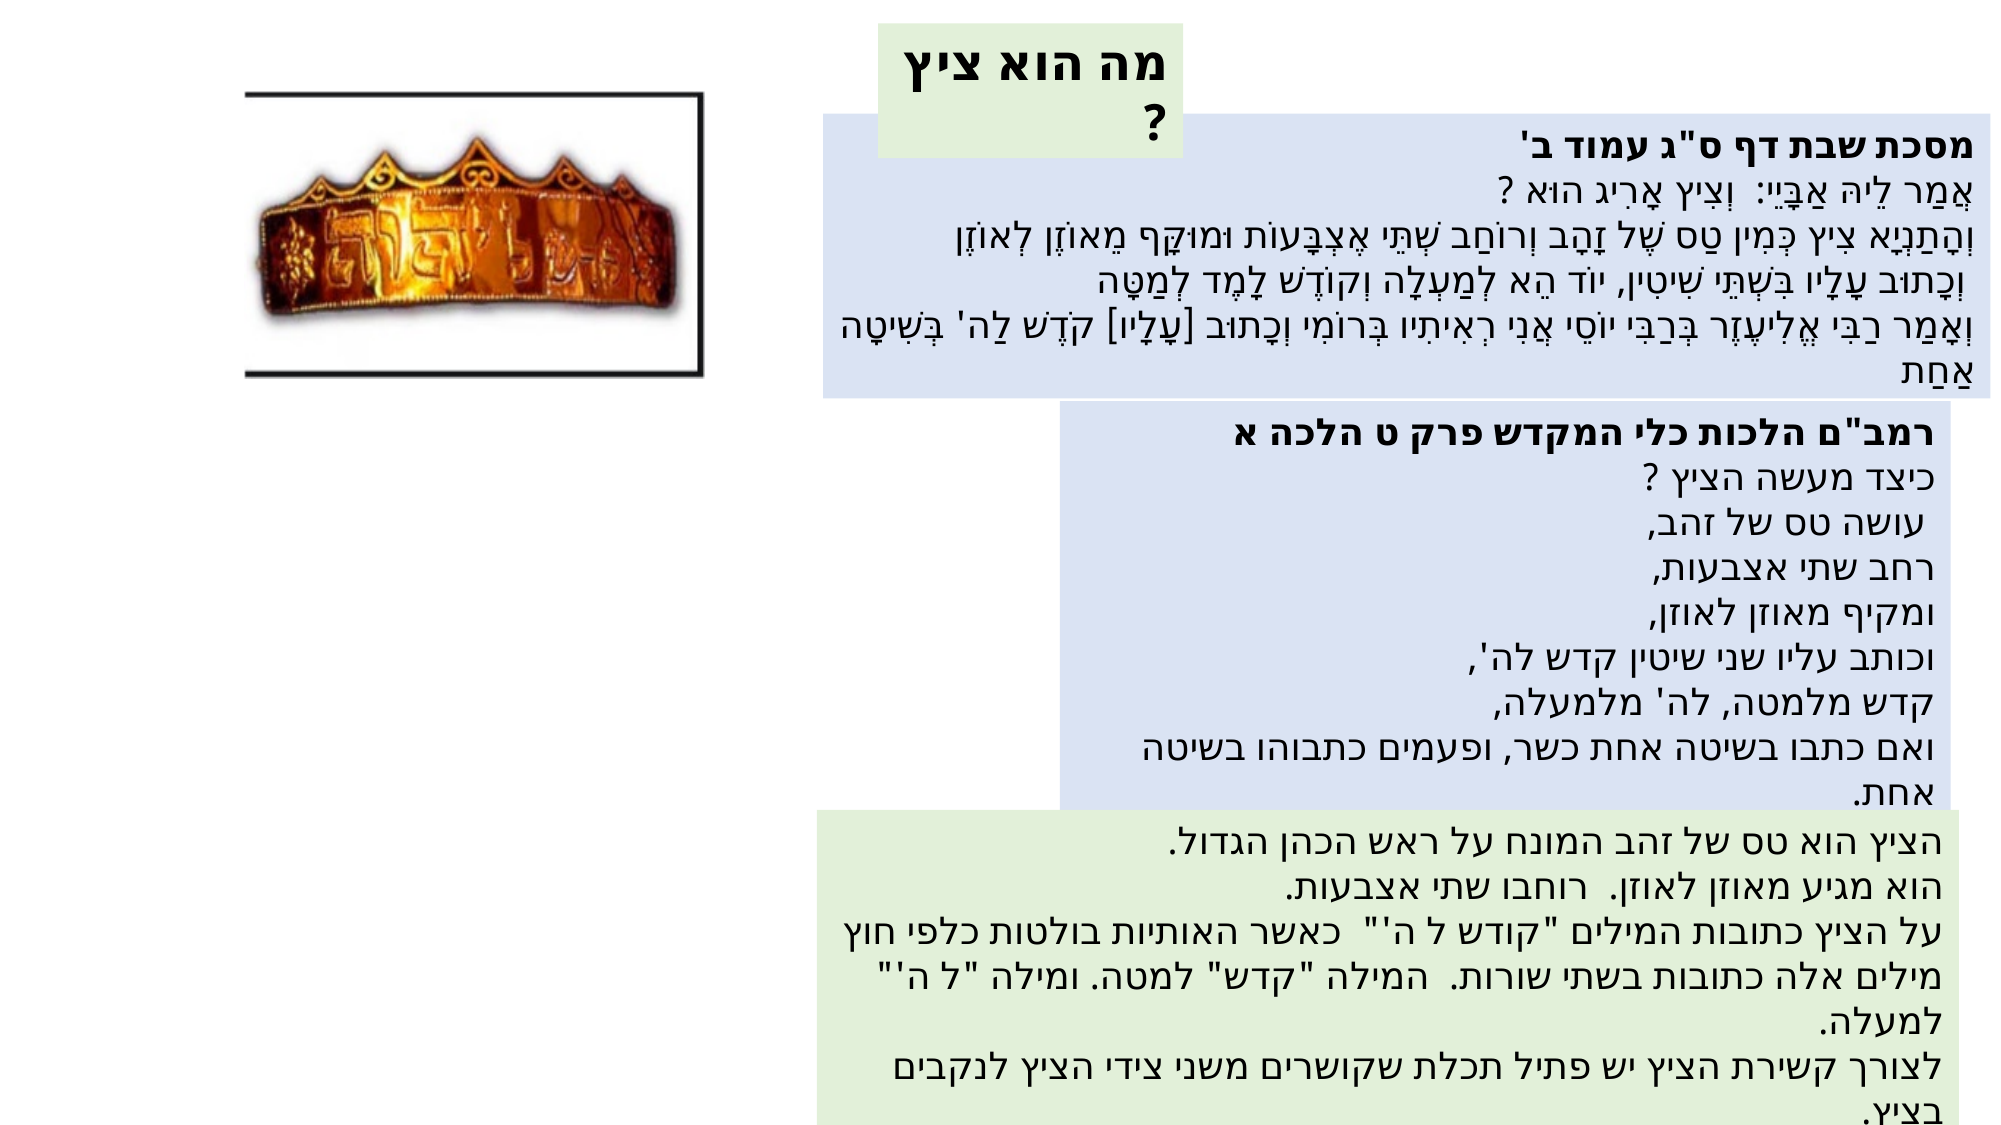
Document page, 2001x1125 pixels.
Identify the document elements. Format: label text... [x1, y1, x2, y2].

text_box מסכת שבת דף ס"ג עמוד ב' אֲמַר לֵיהּ אַבָּיֵי: וְצִיץ אָרִיג הוּא ? וְהָתַנְיָא צִיץ כְּמִין טַס שֶׁל זָהָב וְרוֹחַב שְׁתֵּי אֶצְבָּעוֹת וּמוּקָּף מֵאוֹזֶן לְאוֹזֶן וְכָתוּב עָלָיו בִּשְׁתֵּי שִׁיטִין, יוֹד הֵא לְמַעְלָה וְקוֹדֶשׁ לָמֶד לְמַטָּה וְאָמַר רַבִּי אֱלִיעֶזֶר בְּרַבִּי יוֹסֵי אֲנִי רְאִיתִיו בְּרוֹמִי וְכָתוּב [עָלָיו] קֹדֶשׁ לַה' בְּשִׁיטָה אַחַת [823, 113, 1991, 399]
text_box הציץ הוא טס של זהב המונח על ראש הכהן הגדול. הוא מגיע מאוזן לאוזן. רוחבו שתי אצבעות. על הציץ כתובות המילים "קודש ל ה'" כאשר האותיות בולטות כלפי חוץ מילים אלה כתובות בשתי שורות. המילה "קדש" למטה. ומילה "ל ה'" למעלה. לצורך קשירת הציץ יש פתיל תכלת שקושרים משני צידי הציץ לנקבים בציץ. [816, 809, 1959, 1125]
text_box מה הוא ציץ ? [878, 23, 1184, 159]
picture [243, 91, 705, 379]
text_box רמב"ם הלכות כלי המקדש פרק ט הלכה א כיצד מעשה הציץ ? עושה טס של זהב, רחב שתי אצבעות, ומקיף מאוזן לאוזן, וכותב עליו שני שיטין קדש לה', קדש מלמטה, לה' מלמעלה, ואם כתבו בשיטה אחת כשר, ופעמים כתבוהו בשיטה אחת. [1059, 401, 1951, 809]
